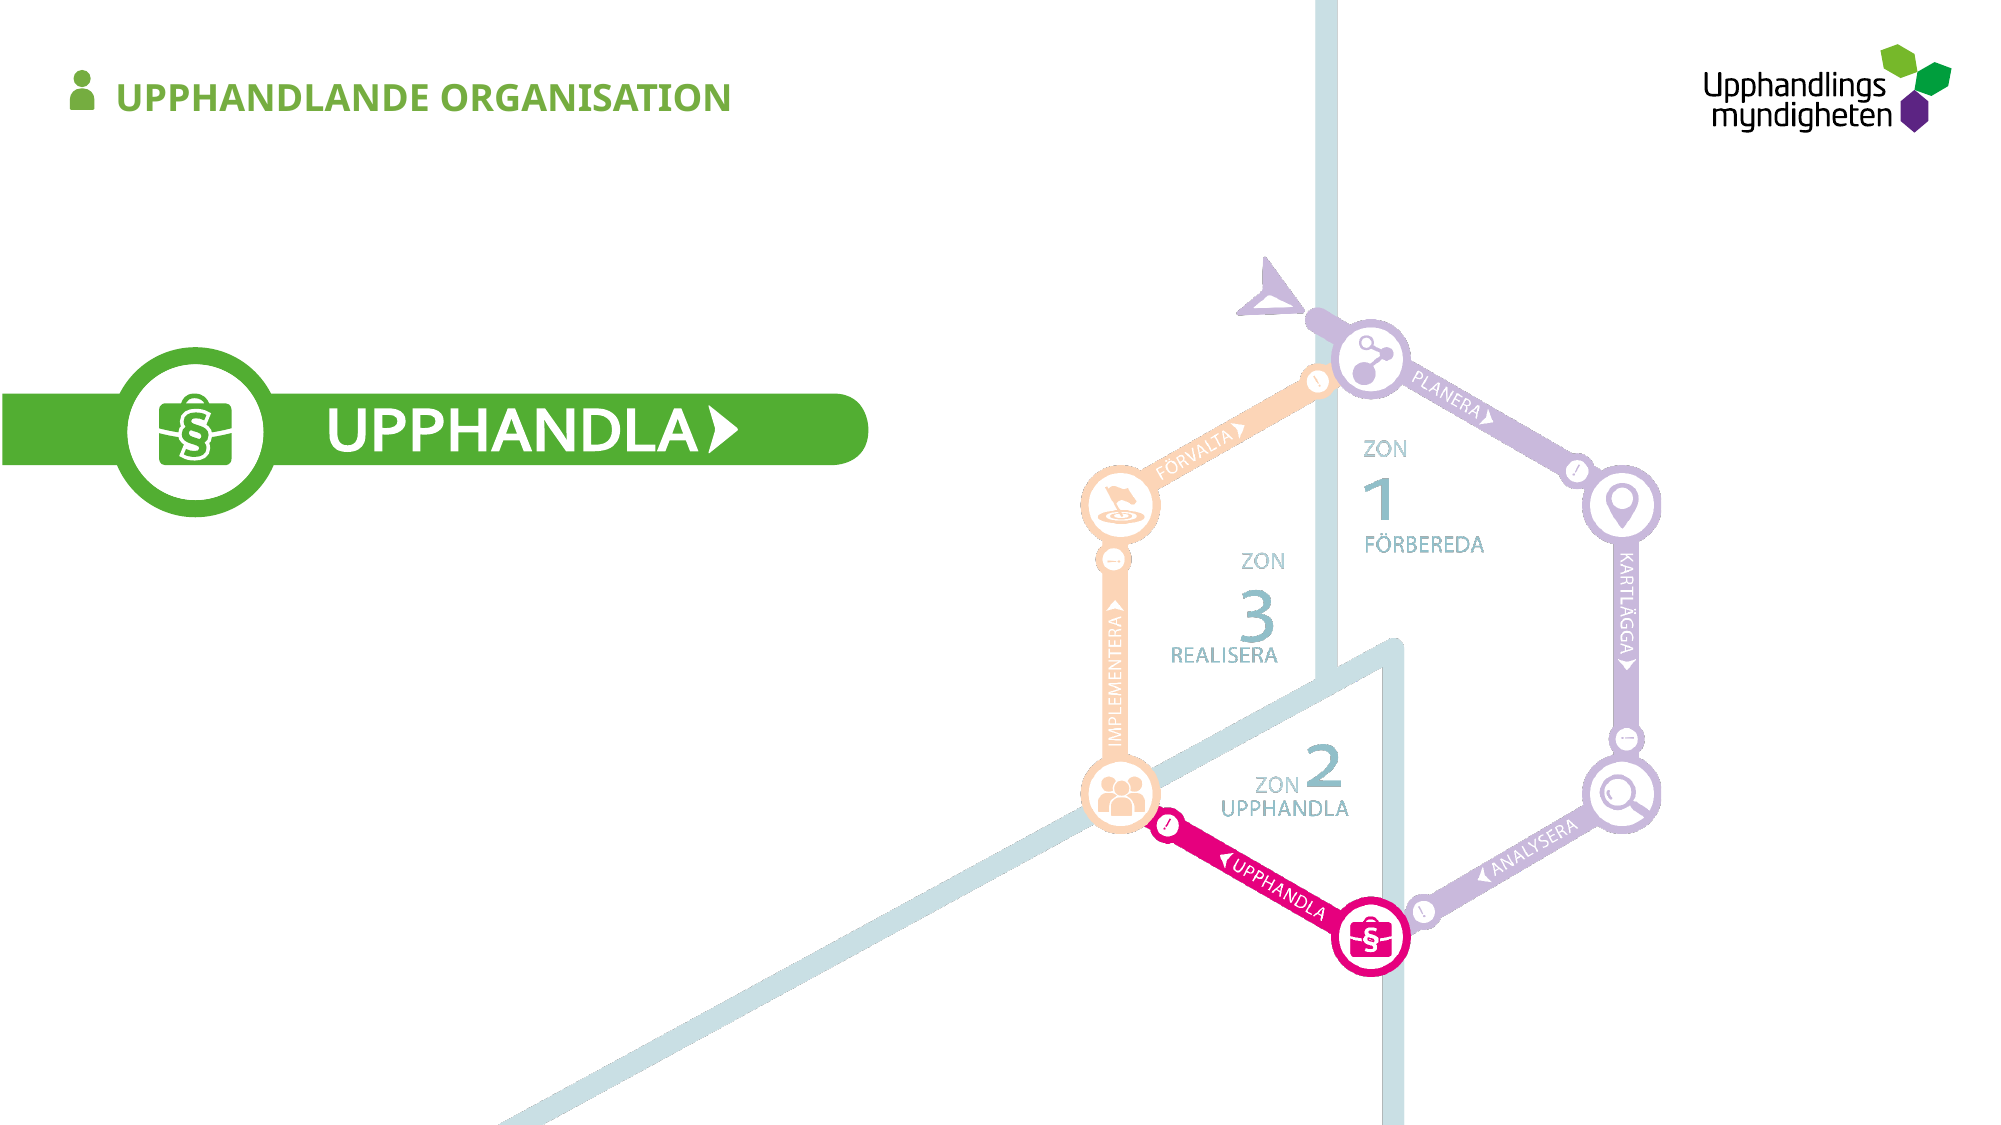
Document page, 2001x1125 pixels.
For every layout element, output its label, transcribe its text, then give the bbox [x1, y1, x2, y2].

list UPPHANDLANDE ORGANISATION [115, 24, 888, 120]
picture [482, 0, 1662, 1125]
